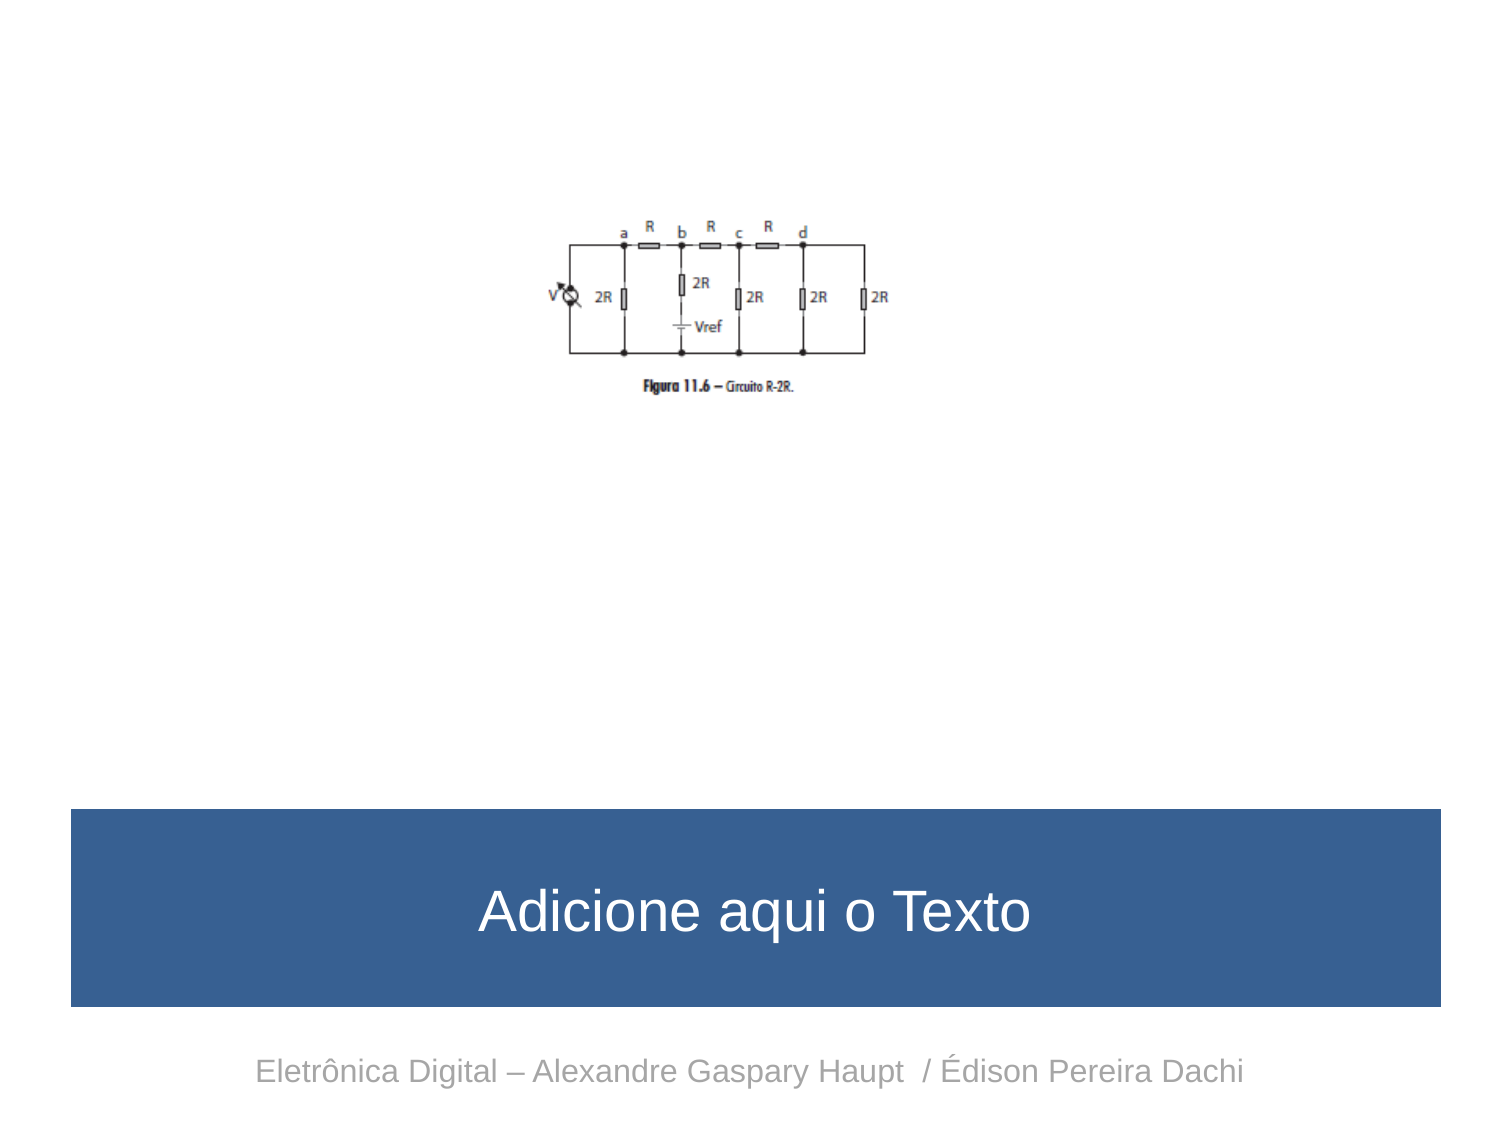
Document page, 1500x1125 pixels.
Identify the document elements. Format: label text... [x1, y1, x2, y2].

text_box Adicione aqui o Texto [70, 808, 1442, 1008]
footer Eletrônica Digital – Alexandre Gaspary Haupt / Édison Pereira Dachi [0, 1042, 1500, 1103]
picture [513, 195, 911, 414]
